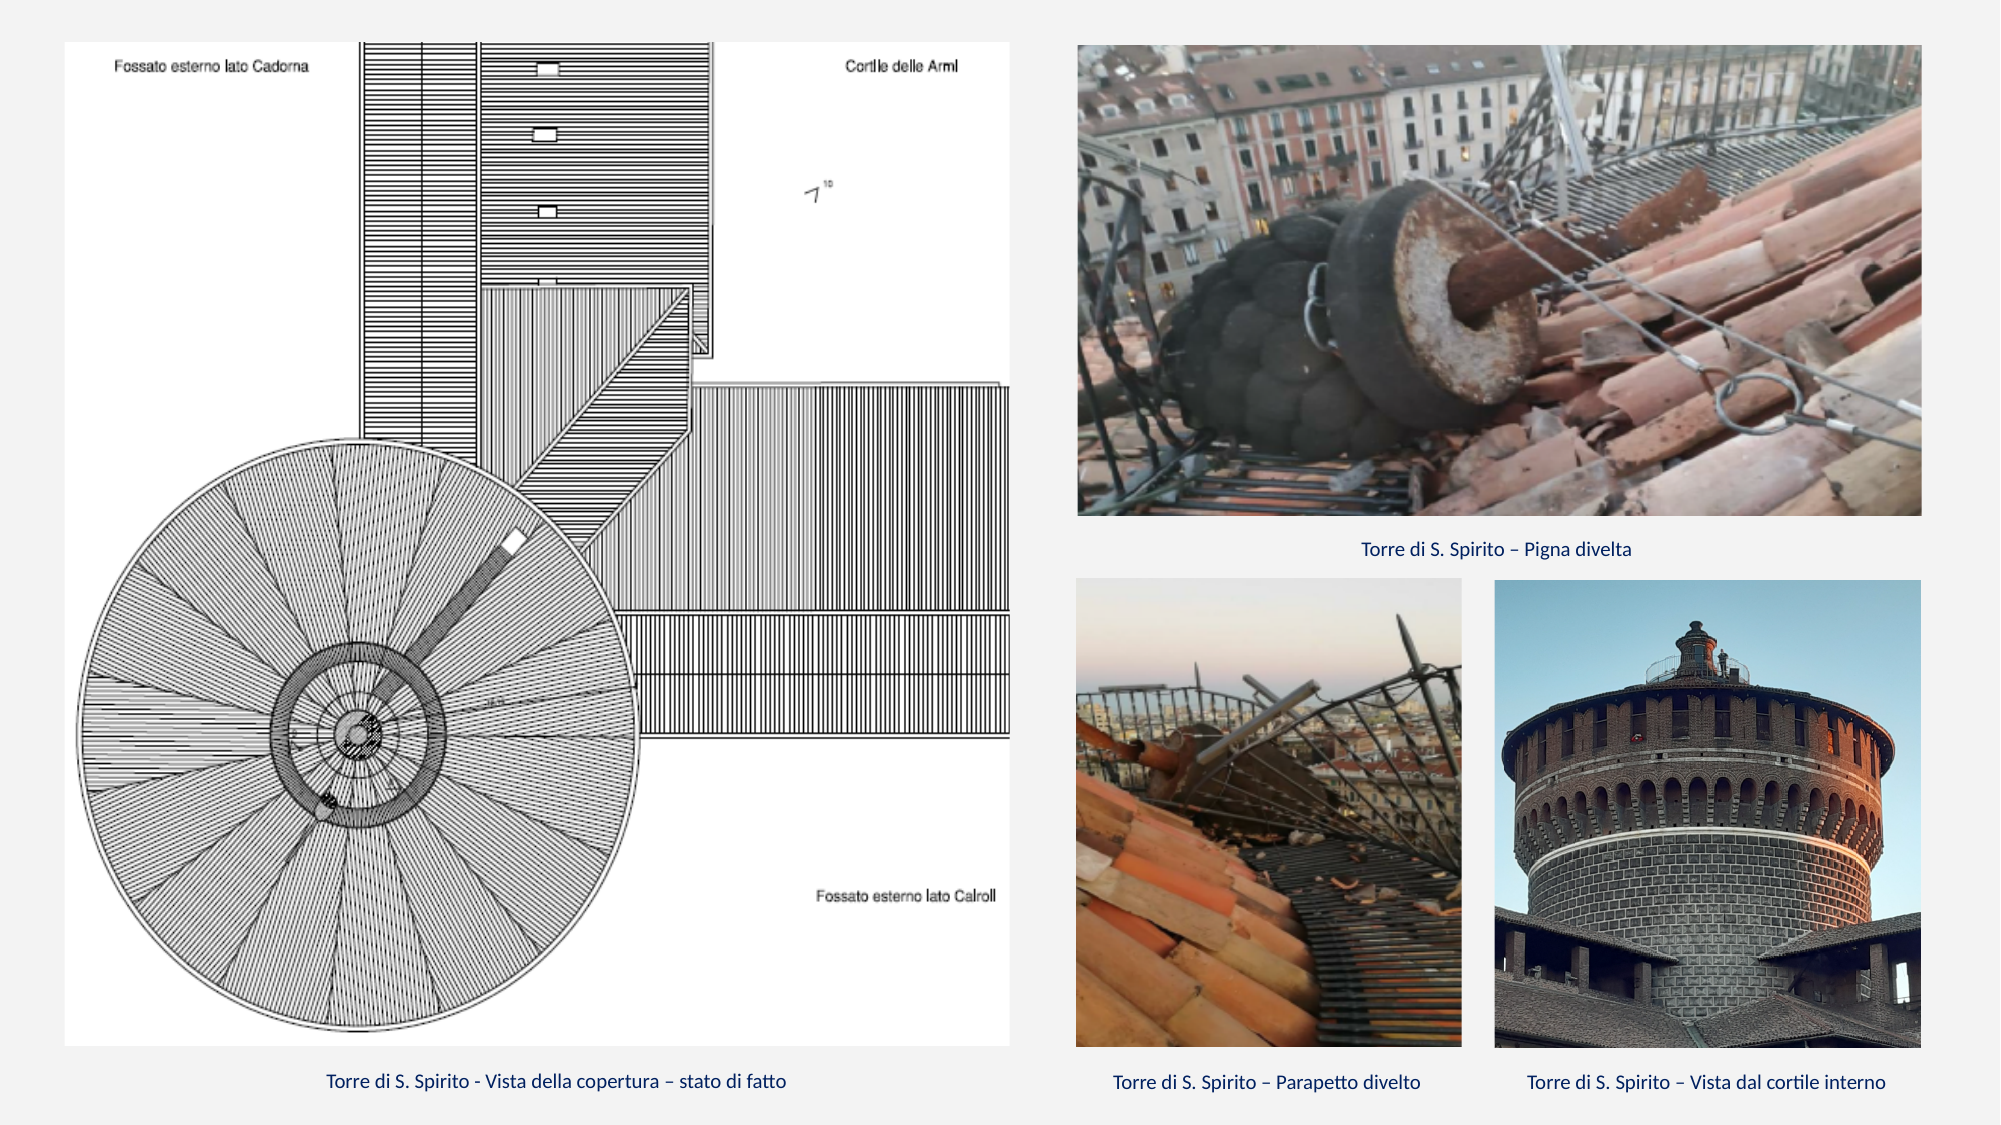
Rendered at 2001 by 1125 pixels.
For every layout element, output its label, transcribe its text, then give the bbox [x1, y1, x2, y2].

picture [64, 42, 1010, 1046]
text_box Torre di S. Spirito - Vista della copertura – stato di fatto [212, 1063, 900, 1104]
picture [1494, 580, 1921, 1048]
text_box Torre di S. Spirito – Vista dal cortile interno [1493, 1064, 1921, 1105]
text_box Torre di S. Spirito – Parapetto divelto [1053, 1064, 1481, 1104]
picture [1077, 45, 1922, 516]
picture [1076, 578, 1462, 1047]
text_box Torre di S. Spirito – Pigna divelta [1190, 530, 1804, 571]
